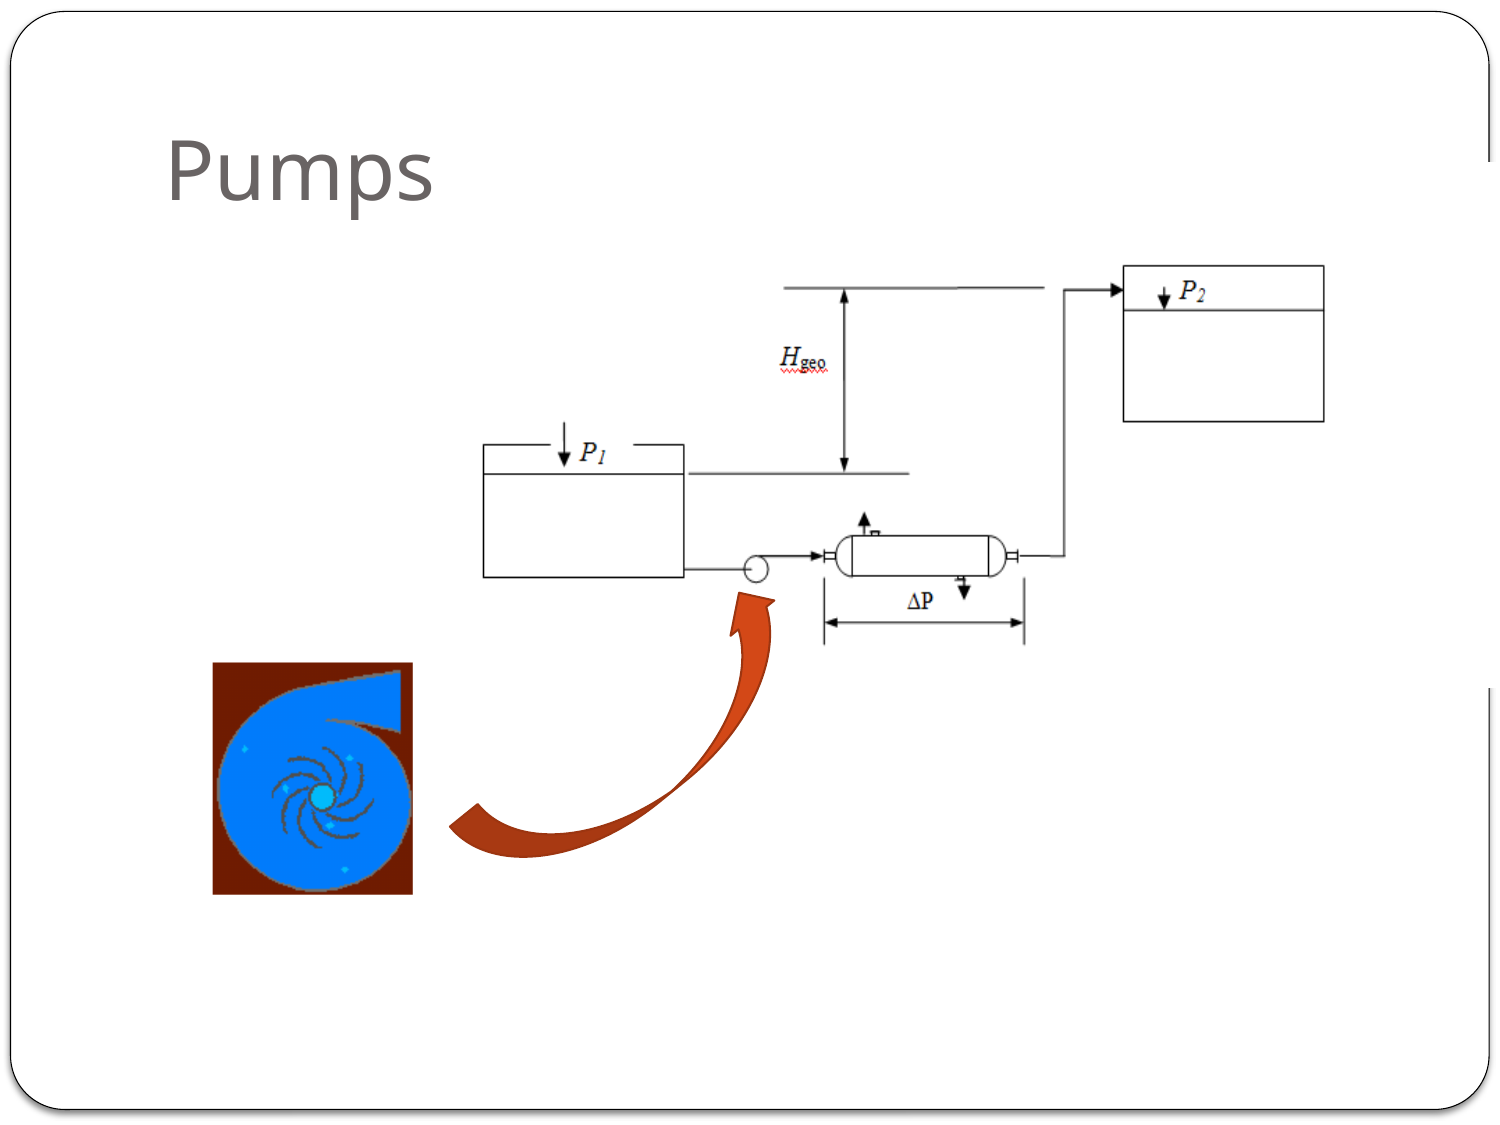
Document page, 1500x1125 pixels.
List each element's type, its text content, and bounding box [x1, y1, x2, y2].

title Pumps [150, 45, 1425, 233]
text_box [448, 697, 756, 858]
picture [195, 162, 1500, 894]
